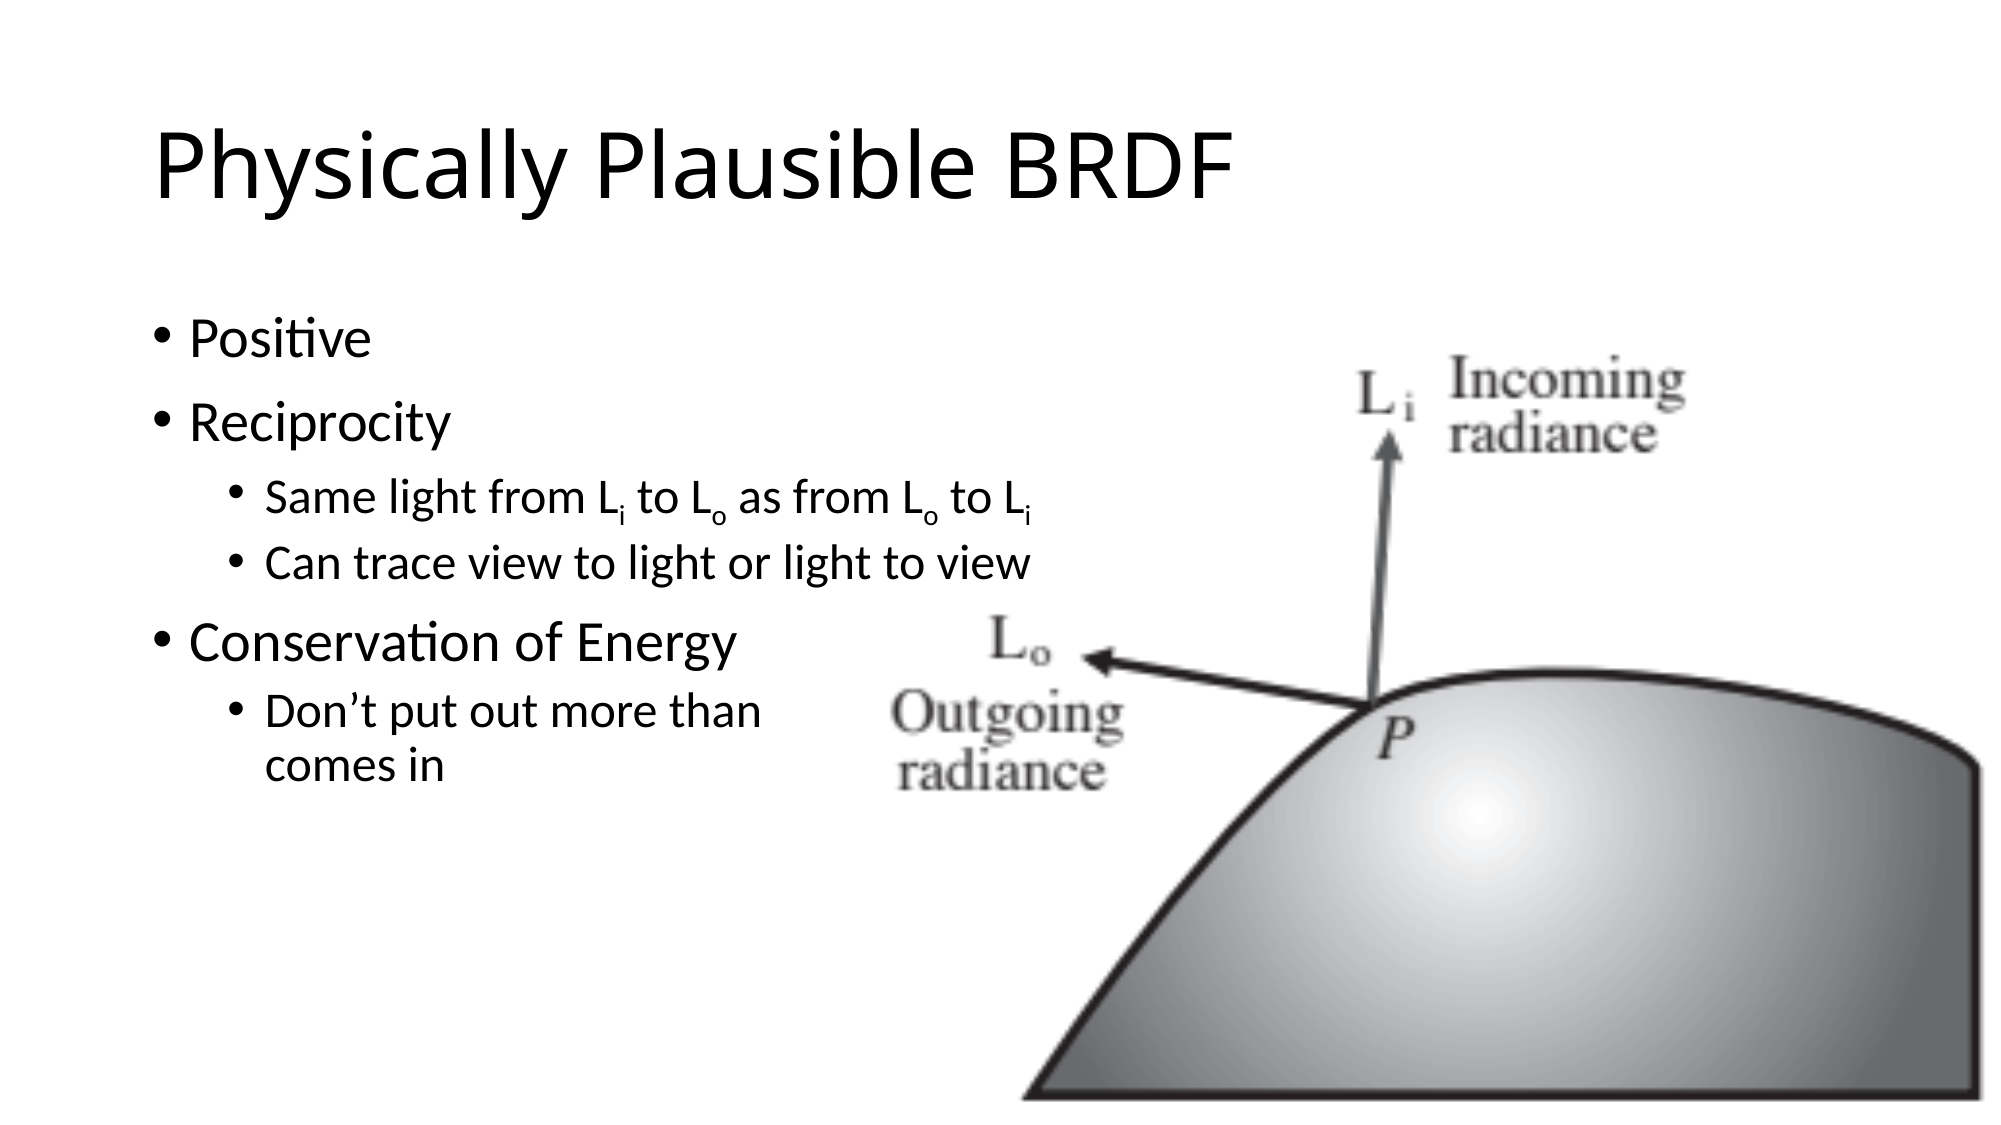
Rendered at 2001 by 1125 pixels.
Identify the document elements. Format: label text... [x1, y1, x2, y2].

picture [877, 345, 2000, 1125]
title Physically Plausible BRDF [137, 59, 1863, 278]
list Positive Reciprocity Same light from Li to Lo as from Lo to Li Can trace view to light or light to view Conservation of Energy Don’t put out more than comes in [137, 299, 1863, 1014]
